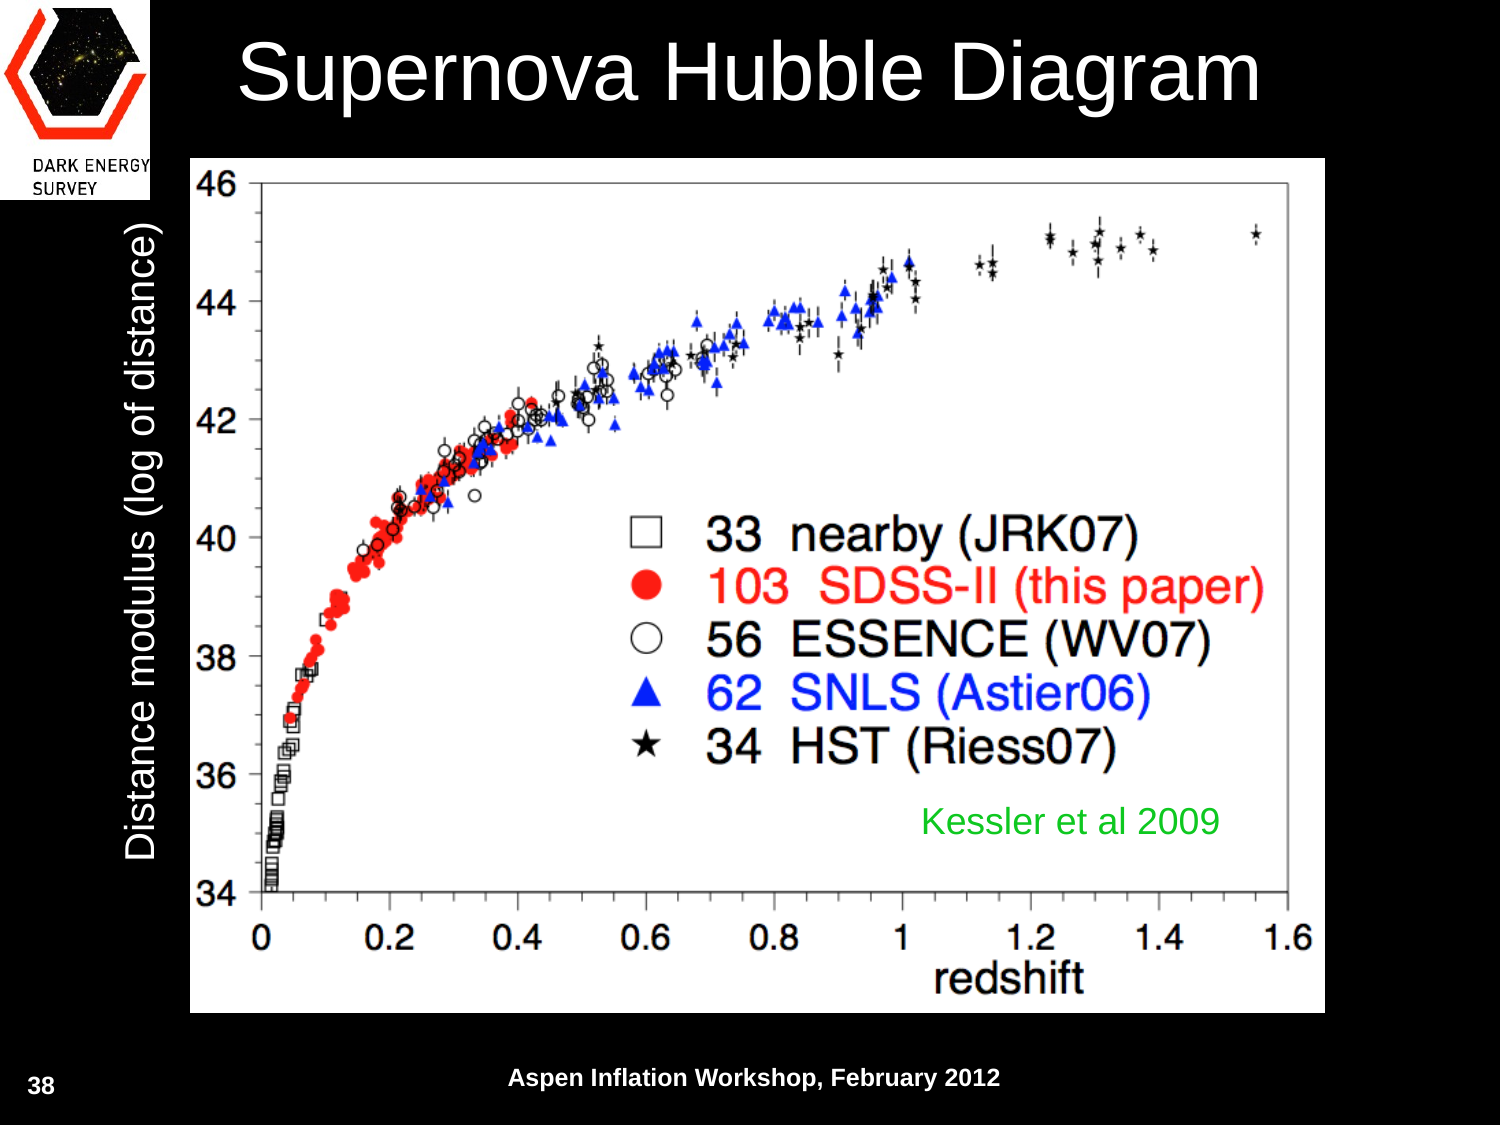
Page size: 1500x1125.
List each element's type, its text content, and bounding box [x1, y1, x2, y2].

picture [189, 158, 1326, 1013]
picture [0, 0, 150, 200]
title Supernova Hubble Diagram [112, 0, 1388, 126]
text_box Distance modulus (log of distance) [105, 206, 170, 878]
